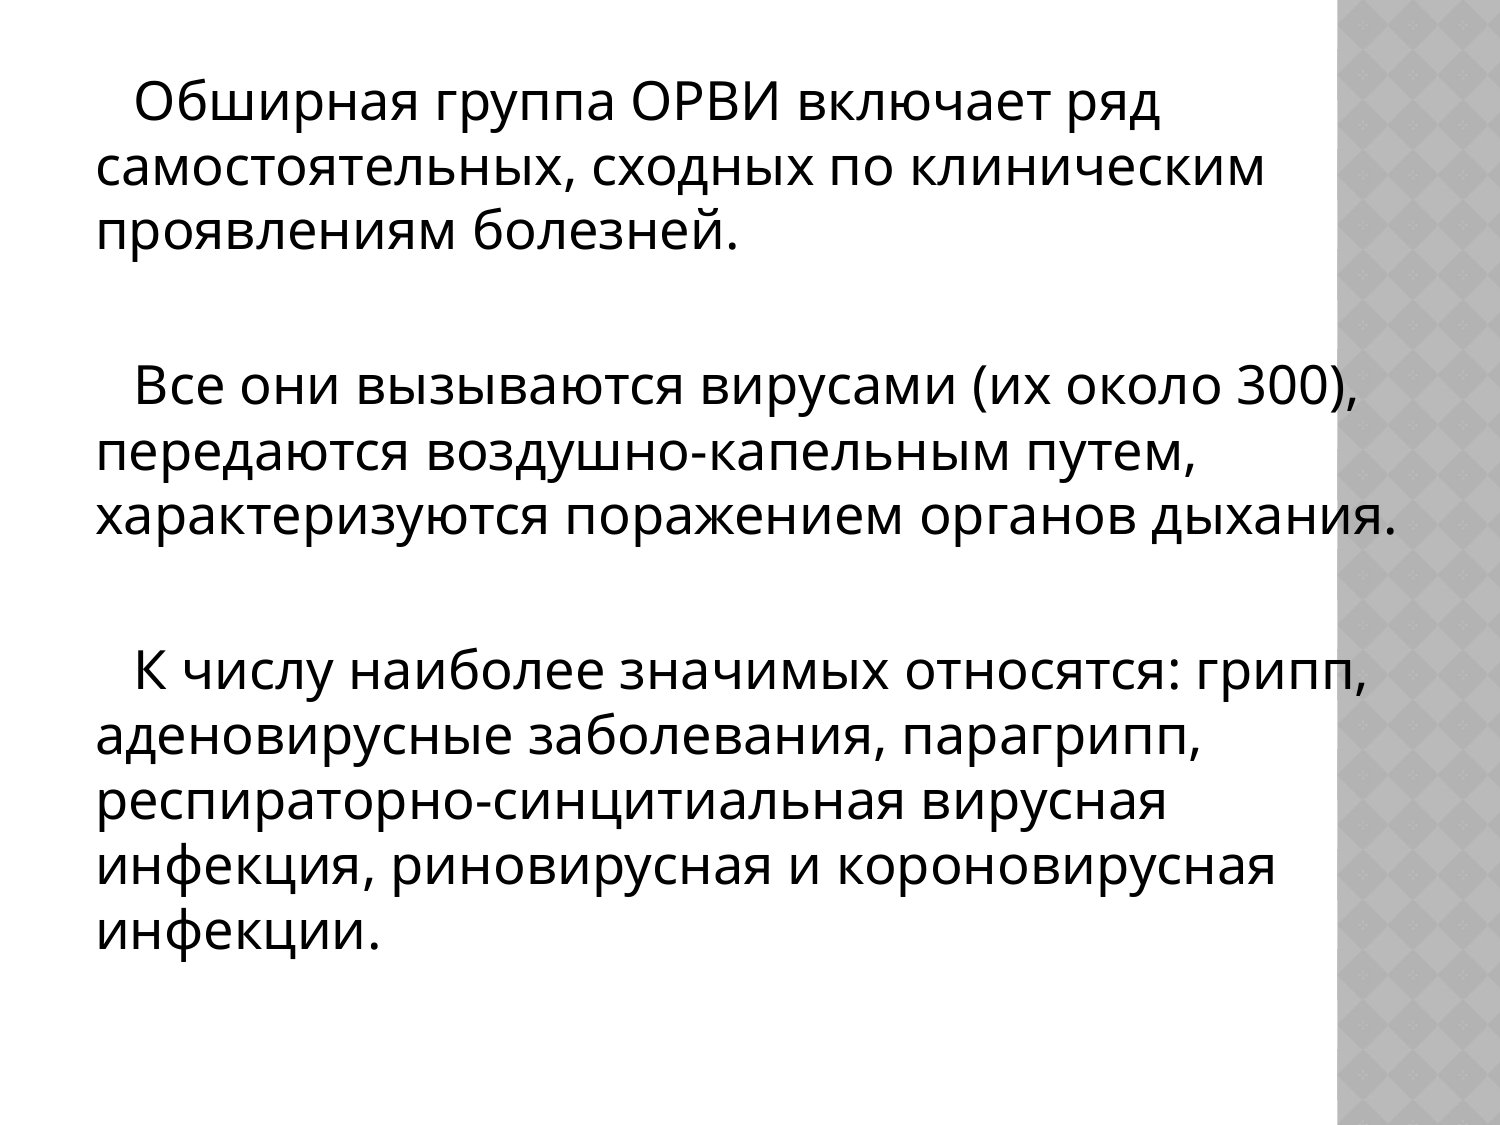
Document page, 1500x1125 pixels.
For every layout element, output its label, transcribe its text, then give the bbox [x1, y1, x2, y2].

list Обширная группа ОРВИ включает ряд самостоятельных, сходных по клиническим проявлениям болезней. Все они вызываются вирусами (их около 300), передаются воздушно-капельным путем, характеризуются поражением органов дыхания. К числу наиболее значимых относятся: грипп, аденовирусные заболевания, парагрипп, респираторно-синцитиальная вирусная инфекция, риновирусная и короновирусная инфекции. [35, 58, 1465, 1067]
